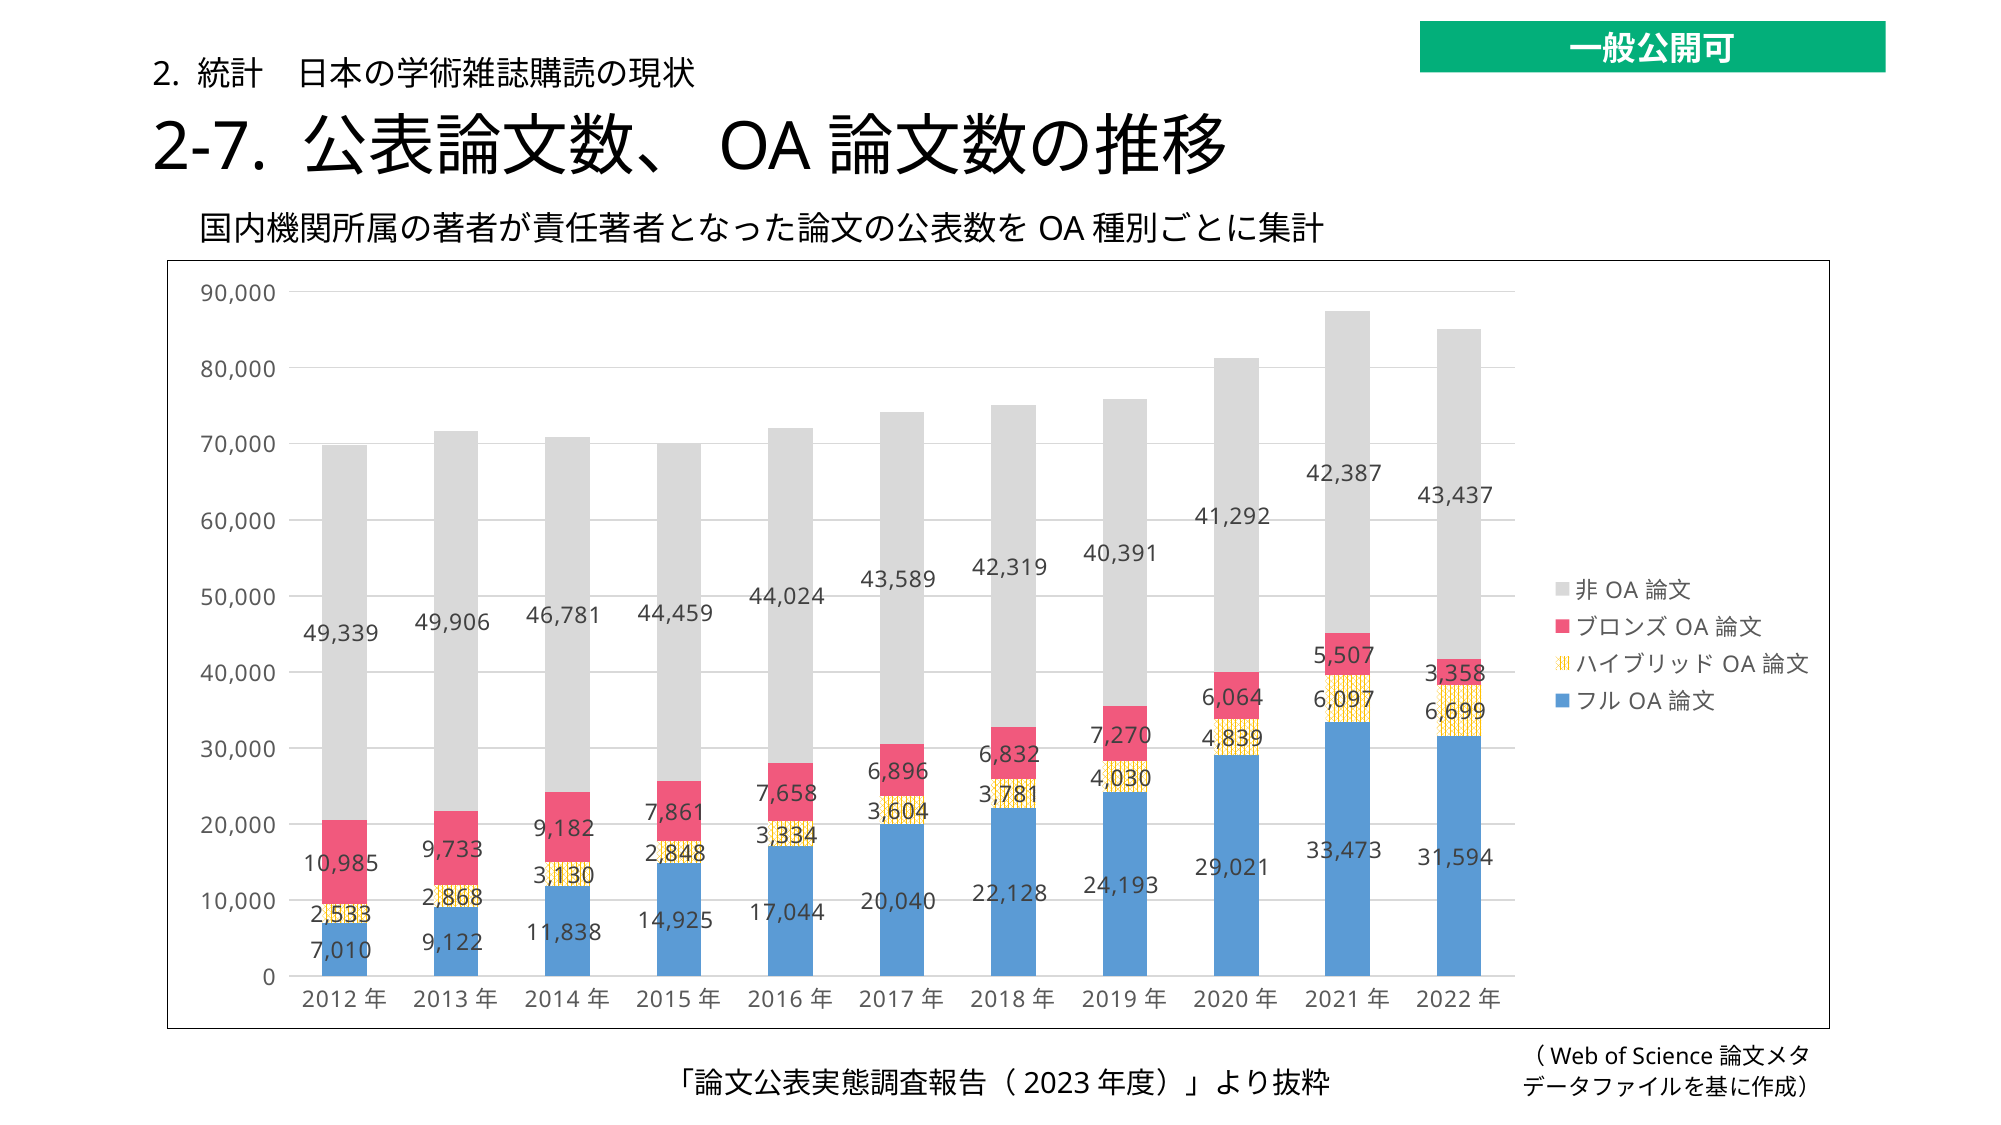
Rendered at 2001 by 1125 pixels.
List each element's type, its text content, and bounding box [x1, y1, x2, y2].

text_box （Web of Science論文メタデータファイルを基に作成） [1507, 1031, 1842, 1107]
text_box 国内機関所属の著者が責任著者となった論文の公表数をOA種別ごとに集計 [185, 200, 1391, 255]
chart [166, 260, 1830, 1029]
text_box 一般公開可 [1419, 20, 1887, 73]
title 2-7. 公表論文数、OA論文数の推移 [137, 87, 1863, 208]
text_box 「論文公表実態調査報告（2023年度）」より抜粋 [627, 1053, 1370, 1107]
list 2. 統計 日本の学術雑誌購読の現状 [137, 33, 1024, 112]
